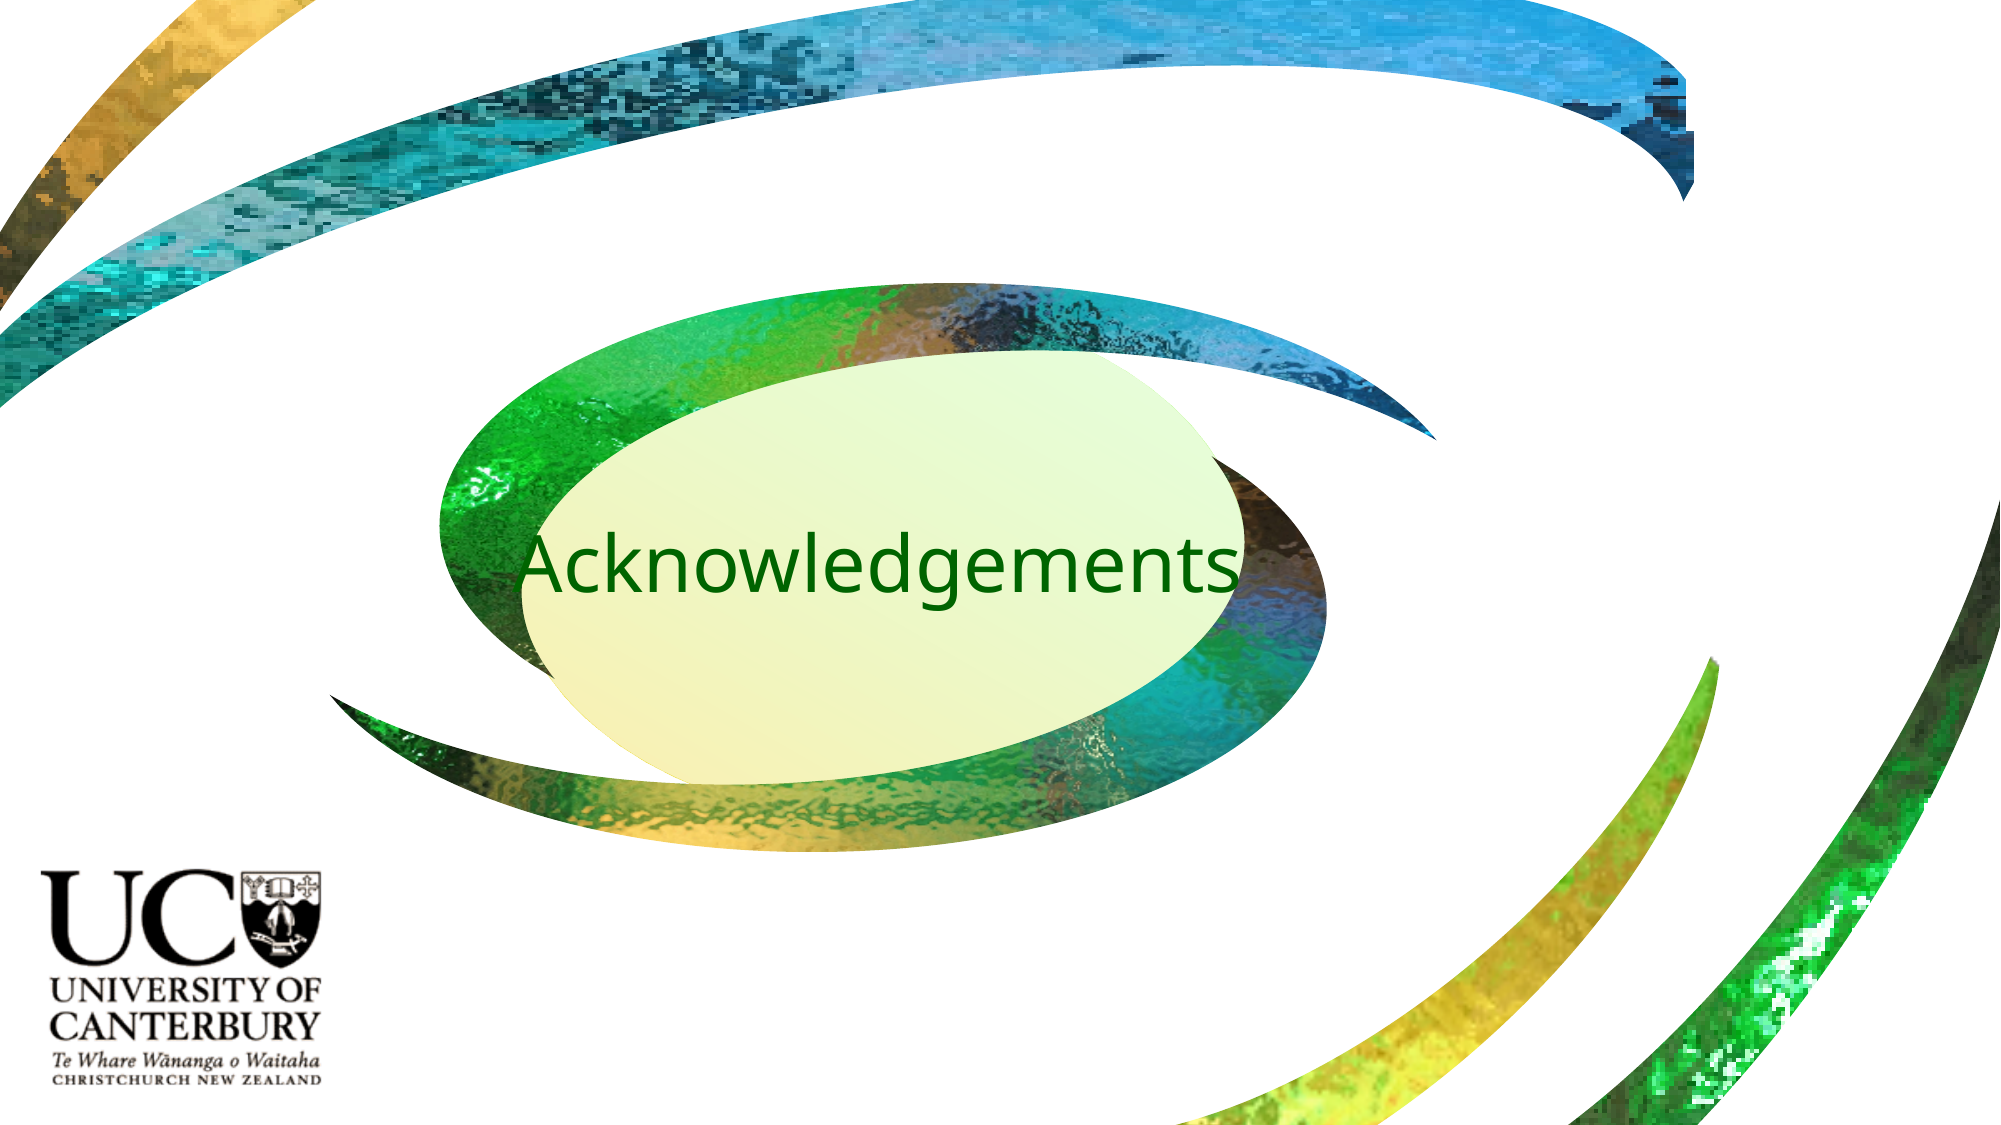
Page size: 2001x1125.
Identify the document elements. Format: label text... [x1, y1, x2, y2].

picture [1175, 689, 1712, 1125]
picture [0, 0, 316, 312]
picture [26, 859, 340, 1102]
picture [1567, 499, 2001, 1125]
picture [329, 456, 1327, 852]
picture [439, 283, 1437, 679]
picture [0, 0, 1686, 408]
text_box Acknowledgements [497, 505, 1258, 616]
